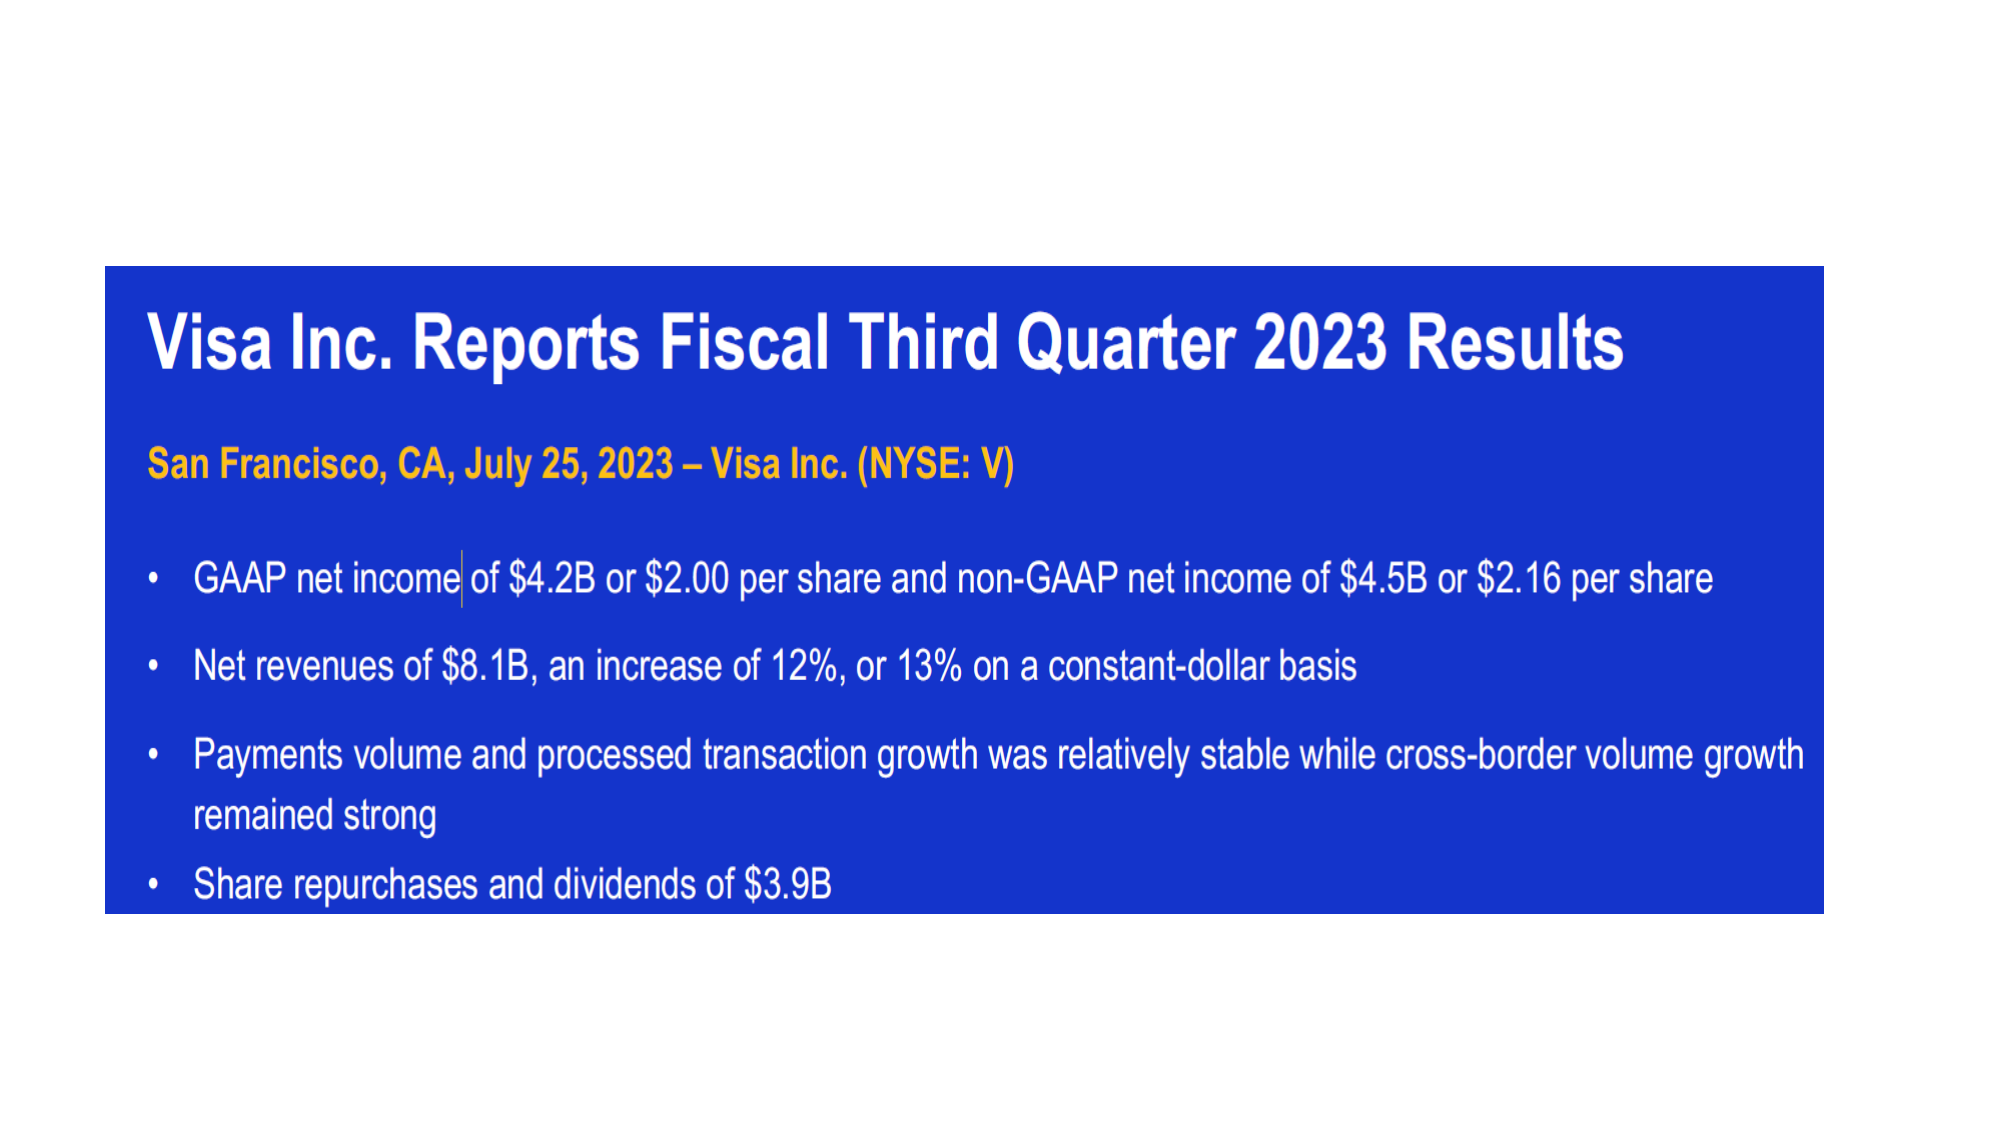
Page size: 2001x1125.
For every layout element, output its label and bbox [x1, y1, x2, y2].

picture [105, 266, 1824, 914]
